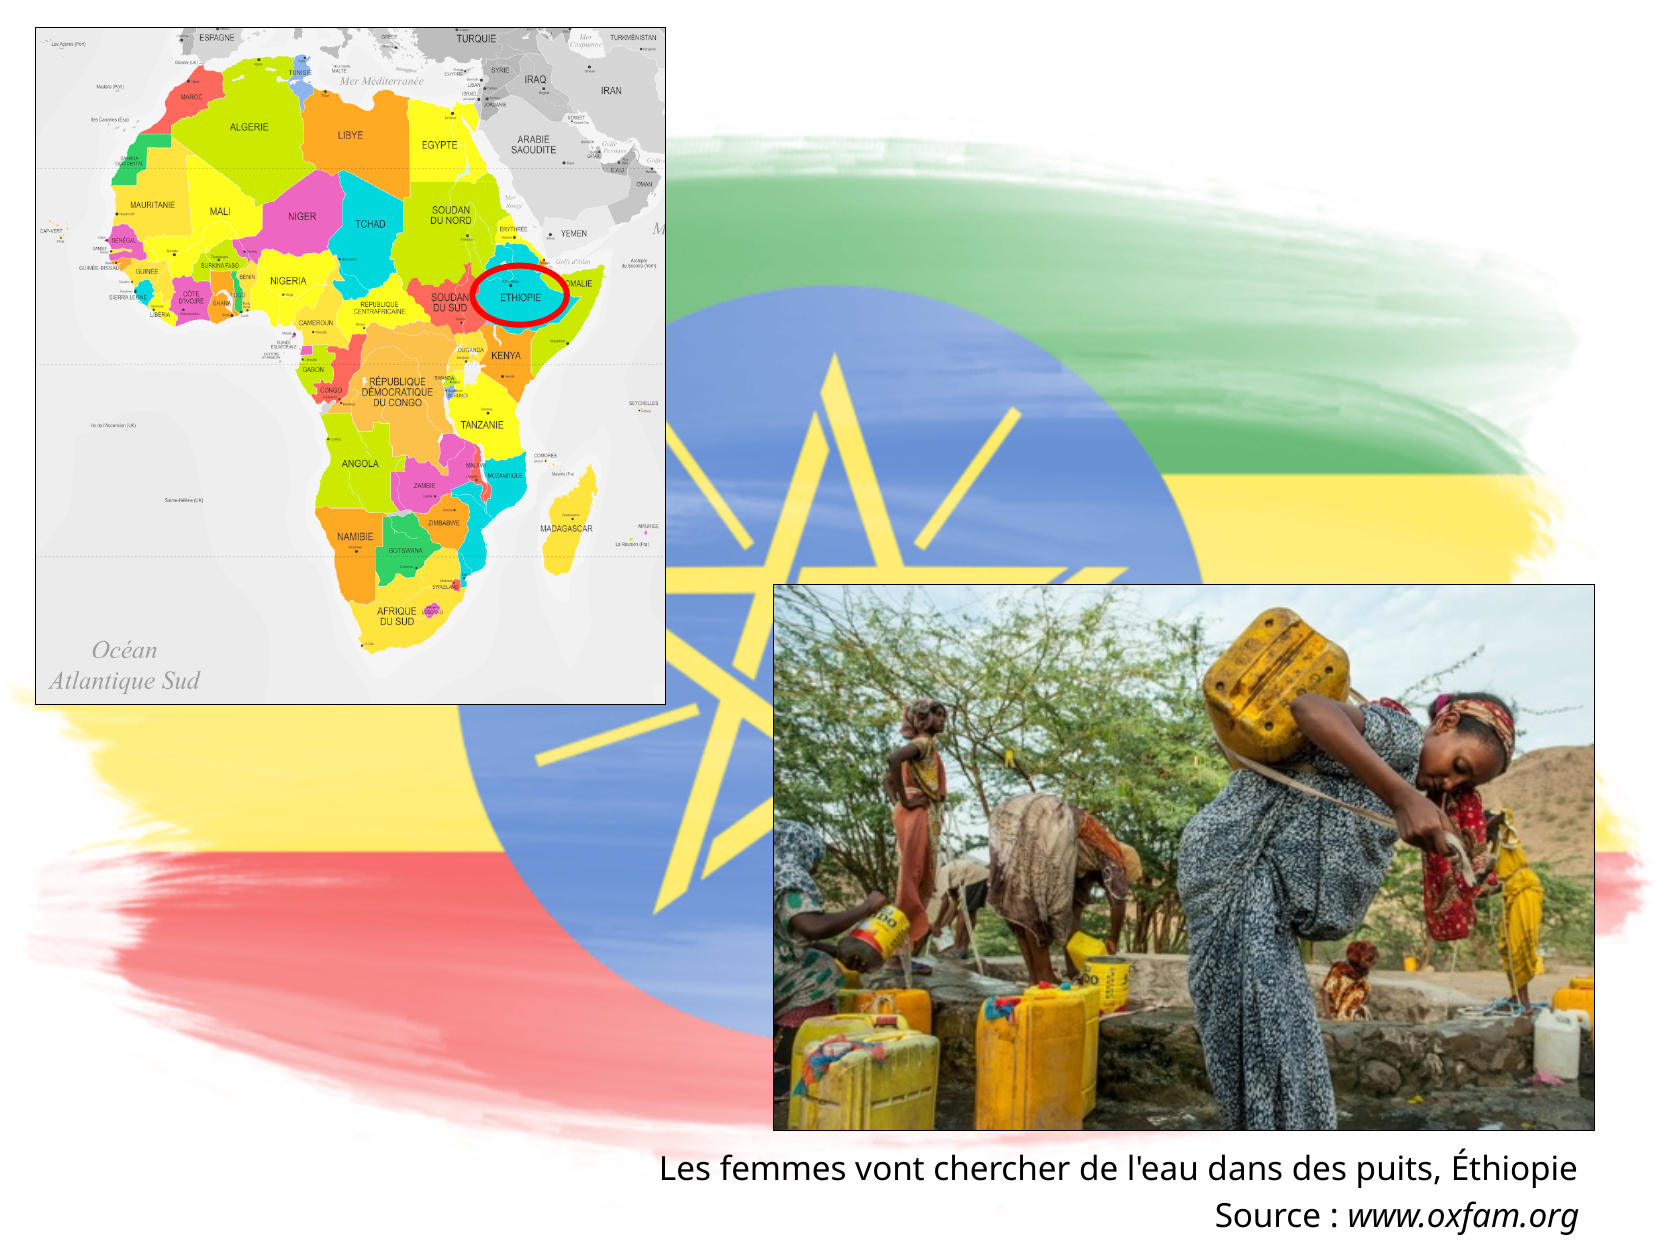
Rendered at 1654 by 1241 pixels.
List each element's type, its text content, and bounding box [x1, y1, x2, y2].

text_box Les femmes vont chercher de l'eau dans des puits, Éthiopie Source : www.oxfam.org [566, 1213, 1595, 1241]
picture [0, 27, 1654, 1213]
